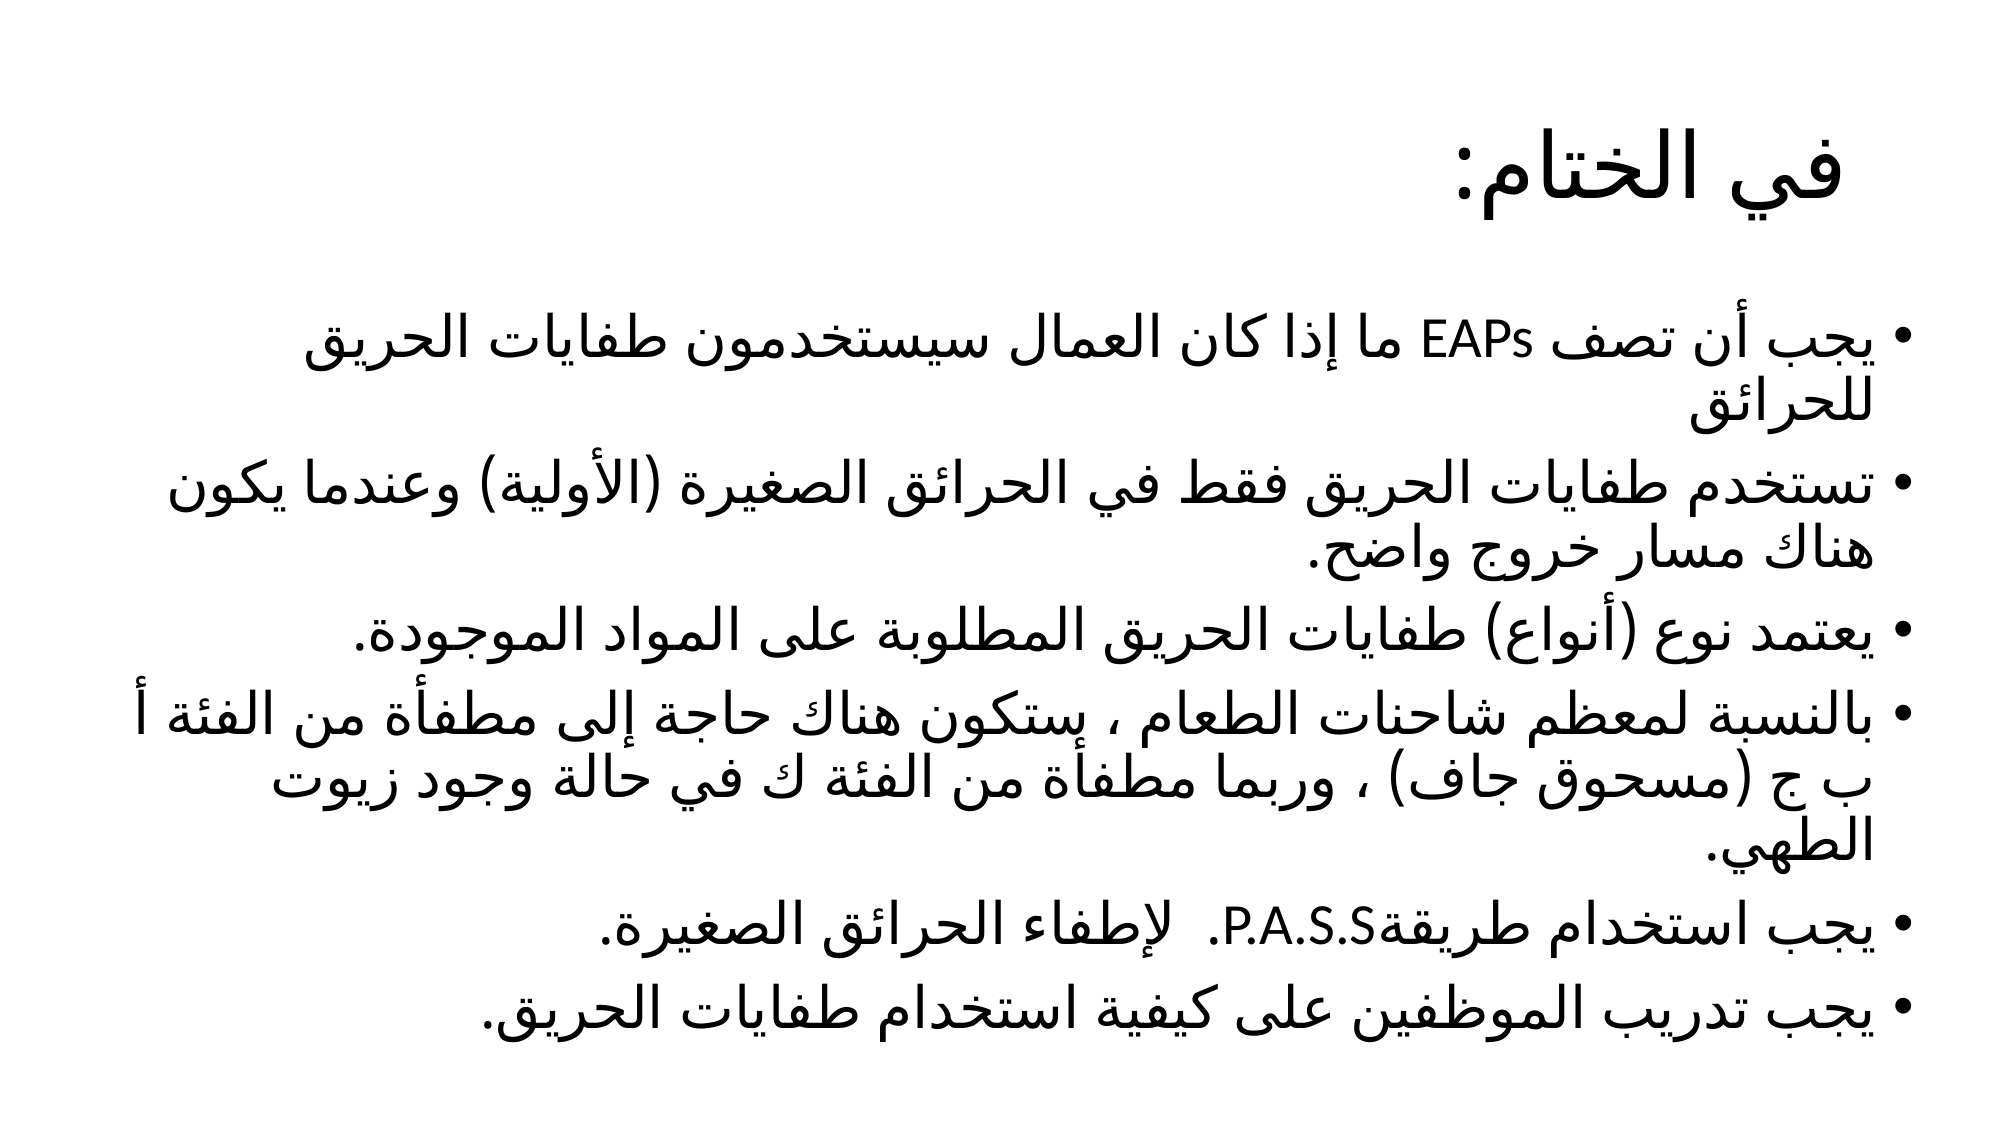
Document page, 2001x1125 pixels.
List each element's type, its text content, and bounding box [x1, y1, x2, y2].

list يجب أن تصف EAPs ما إذا كان العمال سيستخدمون طفايات الحريق للحرائق تستخدم طفايات الحريق فقط في الحرائق الصغيرة (الأولية) وعندما يكون هناك مسار خروج واضح. يعتمد نوع (أنواع) طفايات الحريق المطلوبة على المواد الموجودة. بالنسبة لمعظم شاحنات الطعام ، ستكون هناك حاجة إلى مطفأة من الفئة أ ب ج (مسحوق جاف) ، وربما مطفأة من الفئة ك في حالة وجود زيوت الطهي. يجب استخدام طريقةP.A.S.S. لإطفاء الحرائق الصغيرة. يجب تدريب الموظفين على كيفية استخدام طفايات الحريق. [93, 299, 1930, 1014]
title في الختام: [137, 59, 1863, 278]
